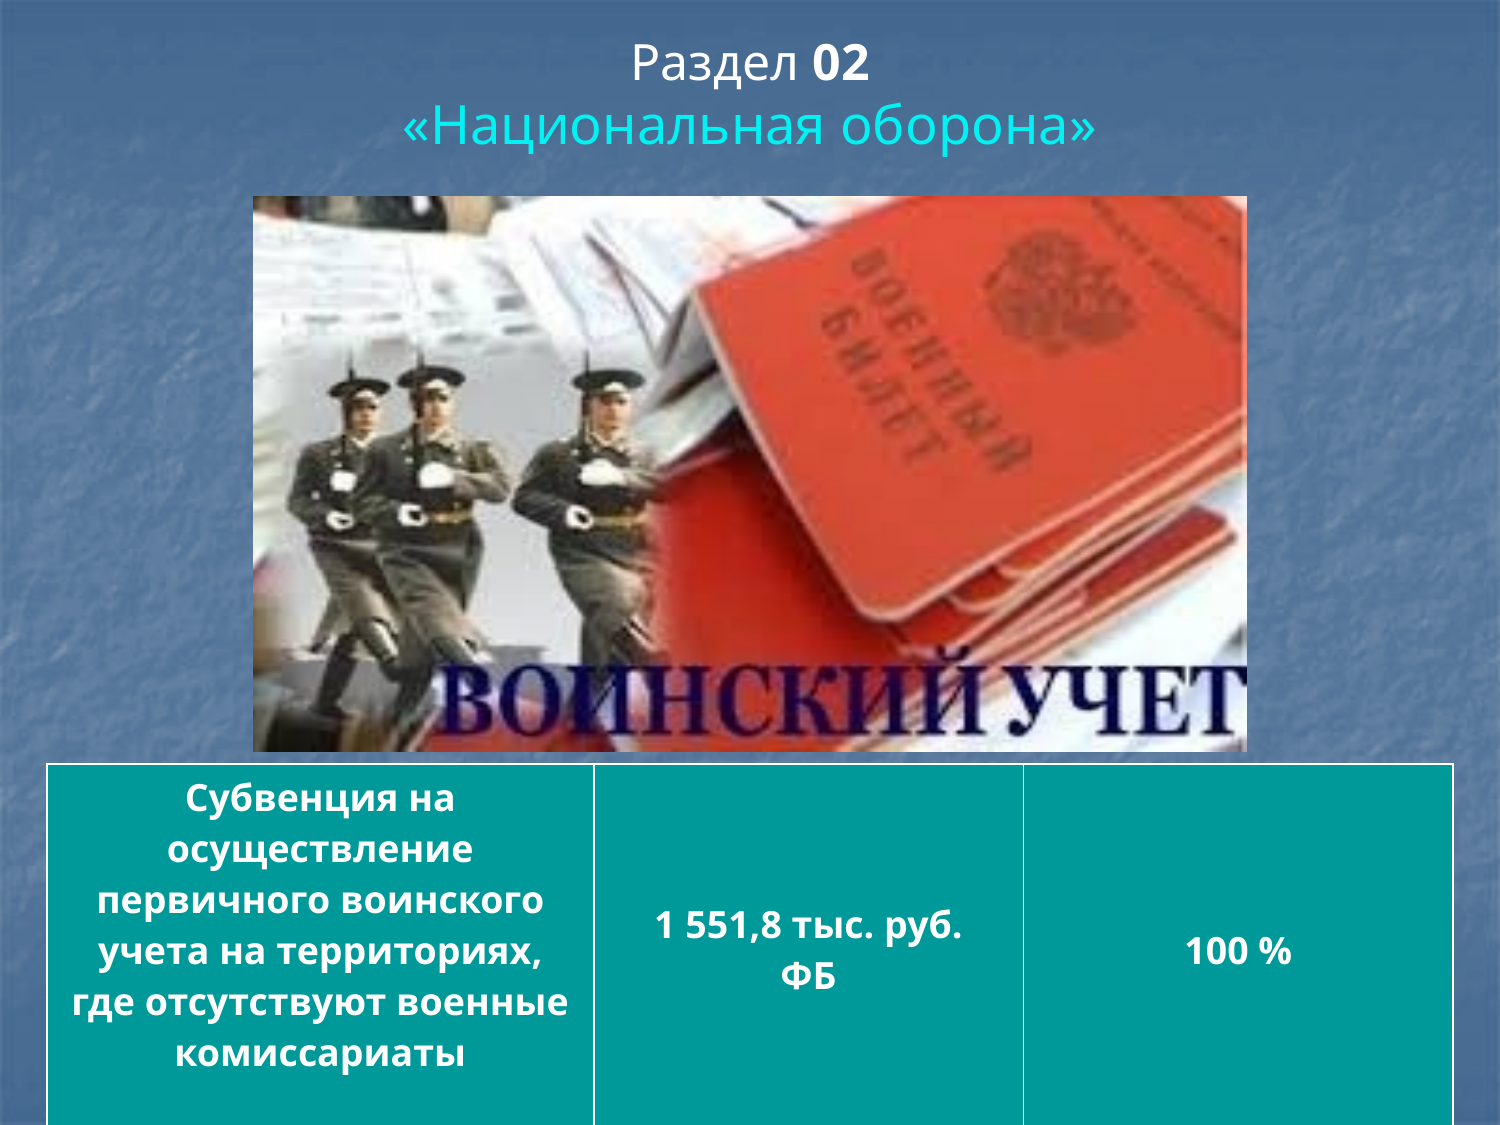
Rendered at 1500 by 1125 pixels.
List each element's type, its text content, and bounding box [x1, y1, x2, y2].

title Раздел 02 «Национальная оборона» [0, 0, 1500, 186]
table_header Субвенция на осуществление первичного воинского учета на территориях, где отсутствуют военные комиссариаты [48, 765, 593, 1125]
table_header 1 551,8 тыс. руб. ФБ [595, 765, 1023, 1125]
table_header 100 % [1024, 765, 1452, 1125]
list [255, 198, 1246, 751]
